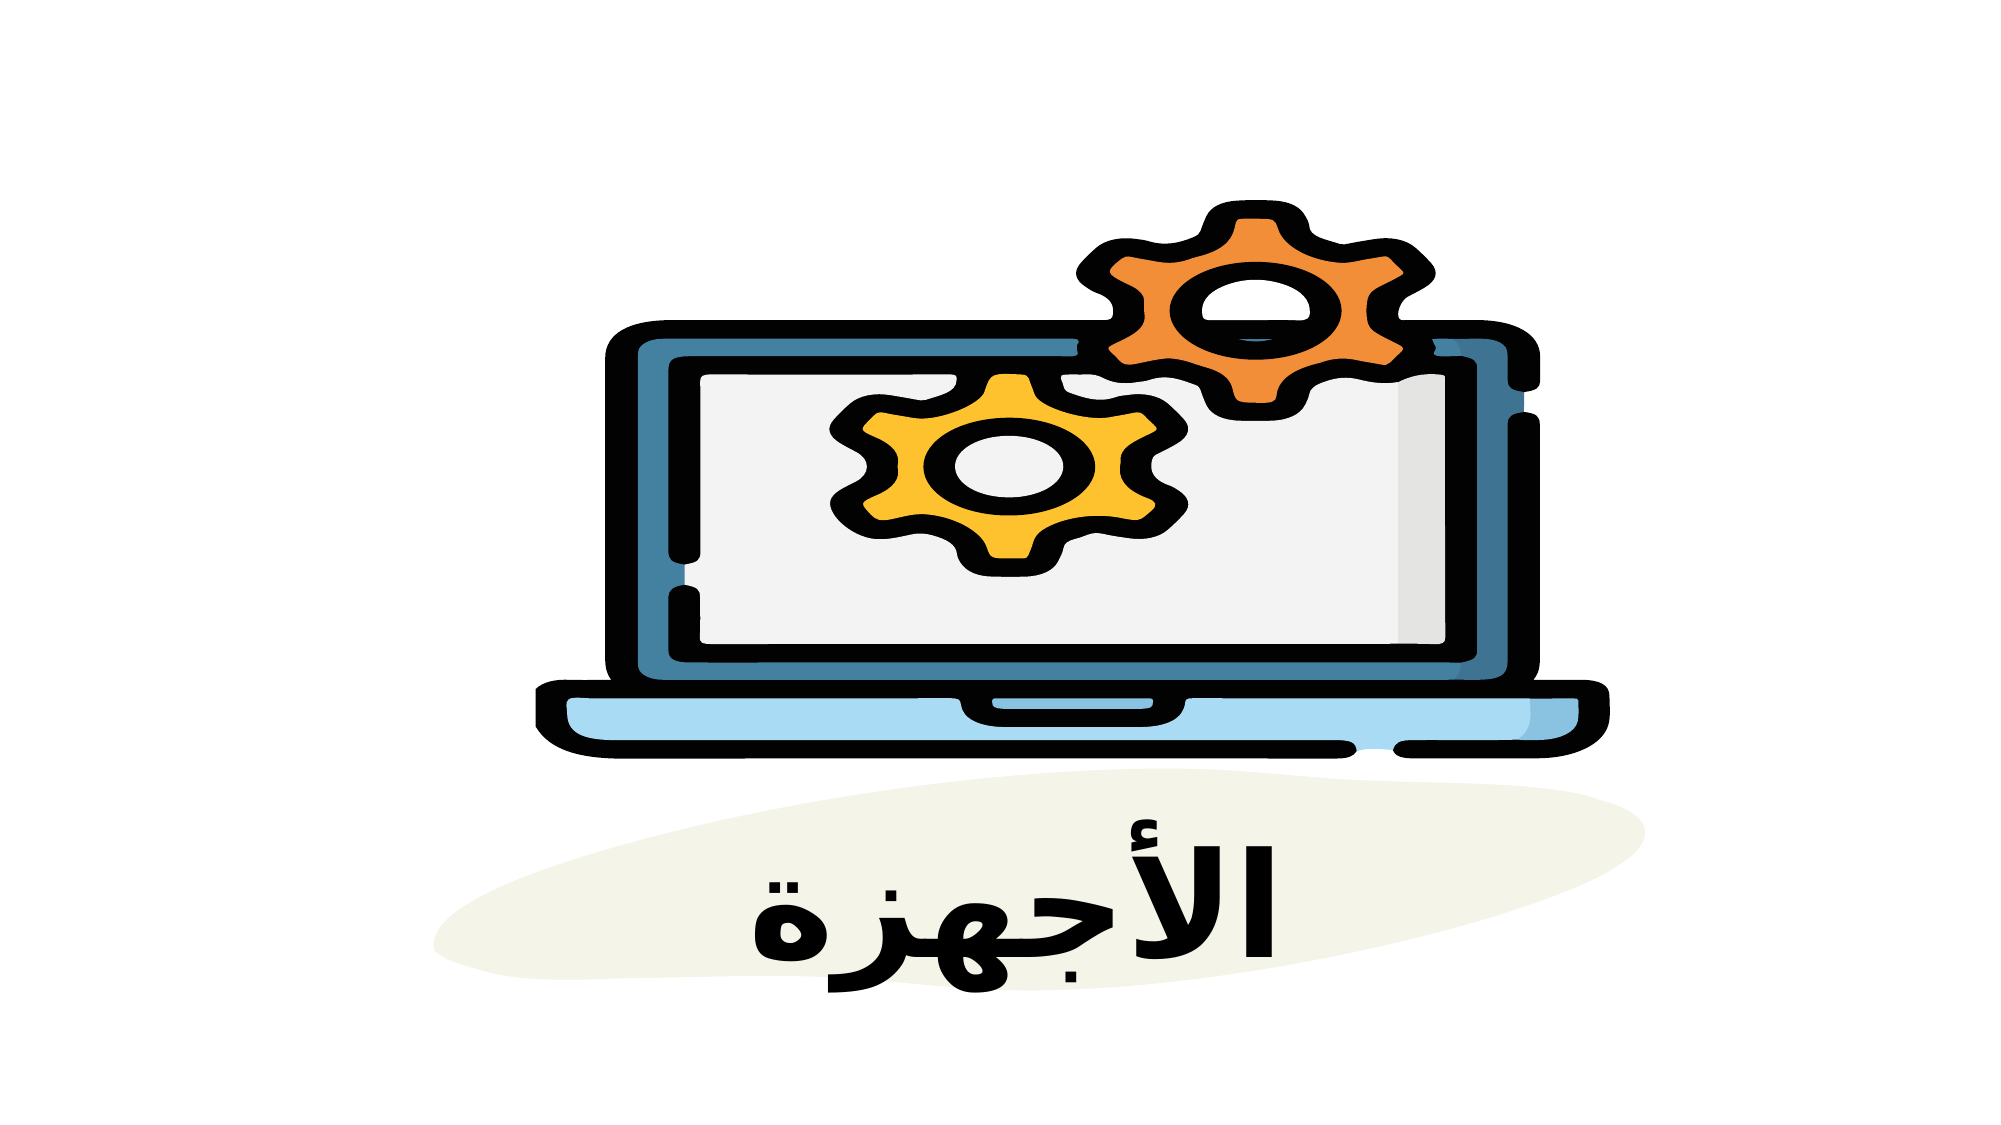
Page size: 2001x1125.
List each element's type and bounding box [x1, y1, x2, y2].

text_box [430, 200, 1648, 997]
